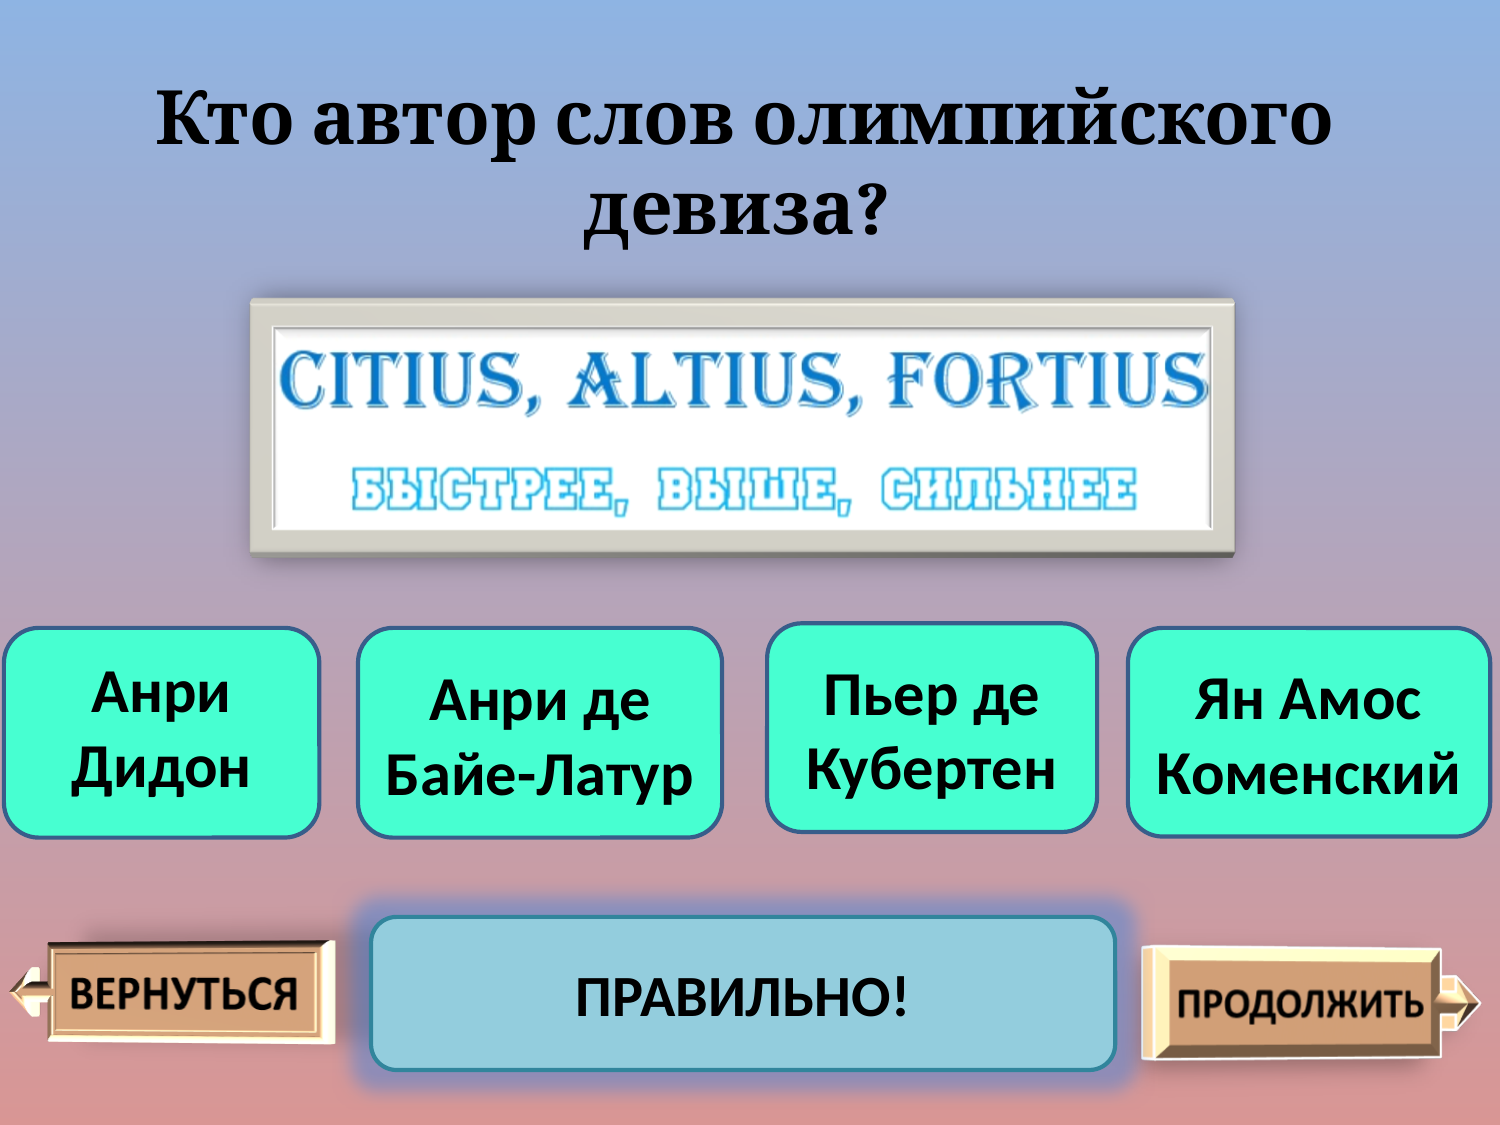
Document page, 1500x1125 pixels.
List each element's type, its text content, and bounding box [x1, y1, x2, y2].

text_box Анри Дидон [3, 627, 320, 838]
picture [1096, 916, 1496, 1108]
picture [212, 256, 1274, 602]
text_box Кто автор слов олимпийского девиза? [0, 62, 1495, 348]
text_box Анри де Байе-Латур [357, 627, 723, 838]
text_box Пьер де Кубертен [767, 623, 1098, 832]
text_box Ян Амос Коменский [1127, 627, 1491, 837]
text_box ПРАВИЛЬНО! [429, 914, 1097, 1073]
picture [3, 893, 425, 1074]
